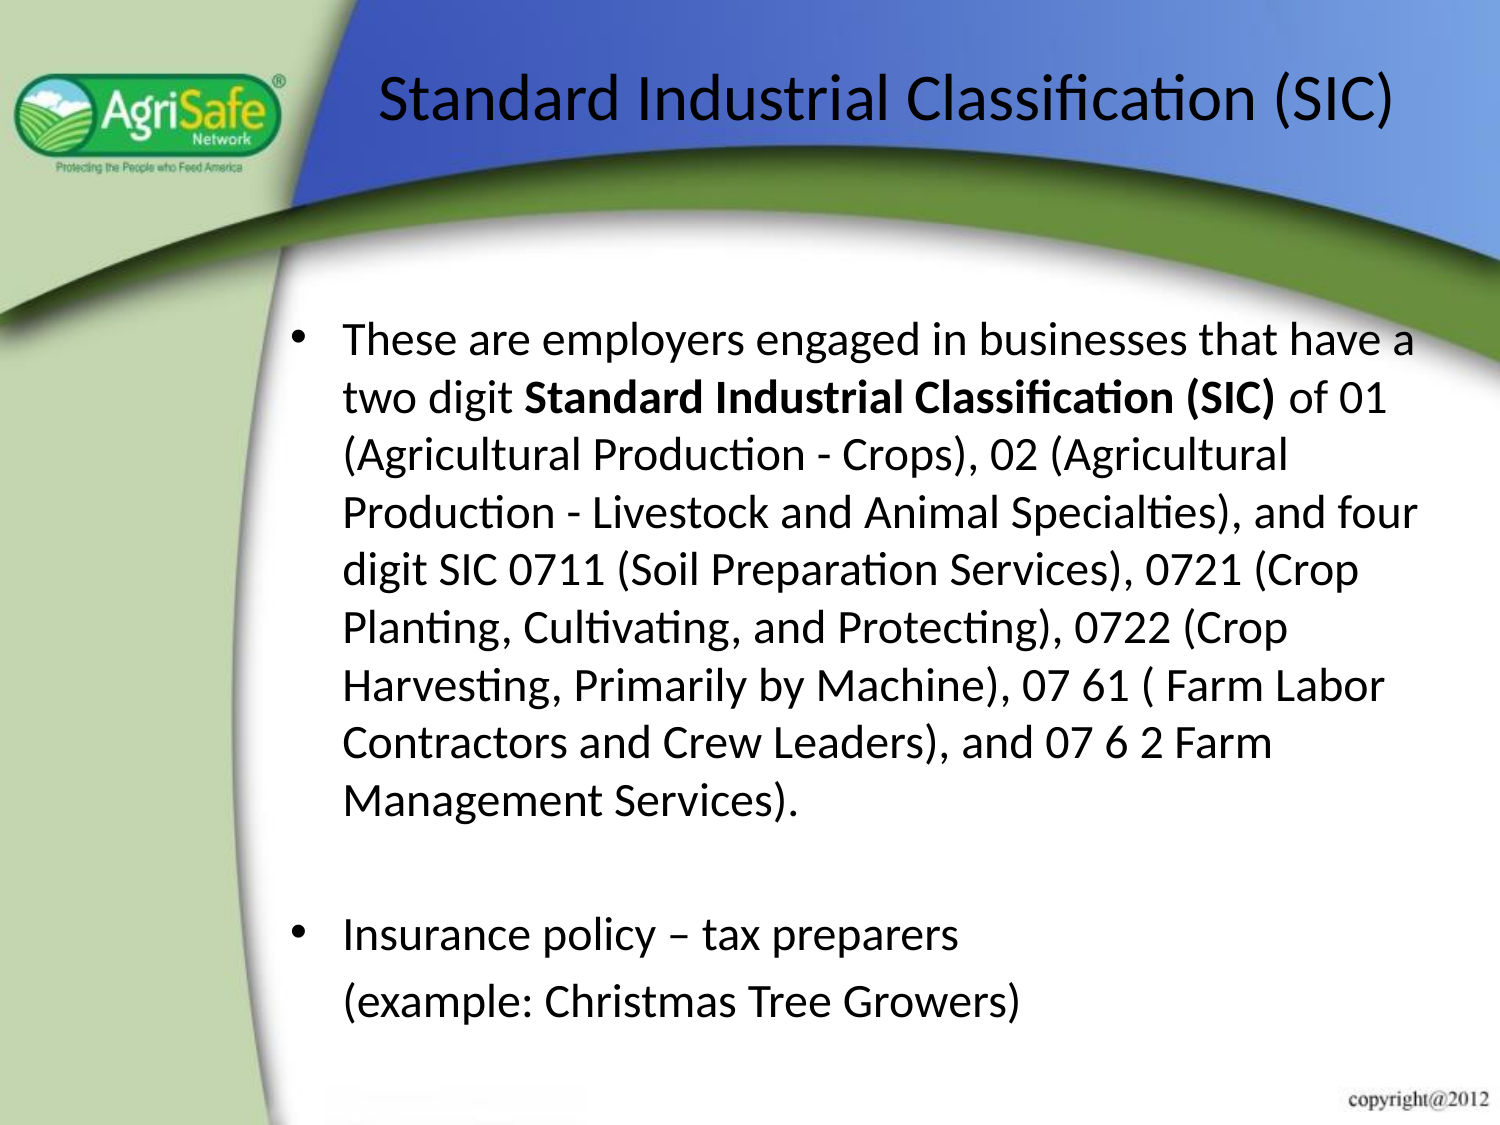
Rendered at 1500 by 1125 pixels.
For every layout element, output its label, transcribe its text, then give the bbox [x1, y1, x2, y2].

title Standard Industrial Classification (SIC) [312, 0, 1463, 188]
list These are employers engaged in businesses that have a two digit Standard Industrial Classification (SIC) of 01 (Agricultural Production - Crops), 02 (Agricultural Production - Livestock and Animal Specialties), and four digit SIC 0711 (Soil Preparation Services), 0721 (Crop Planting, Cultivating, and Protecting), 0722 (Crop Harvesting, Primarily by Machine), 07 61 ( Farm Labor Contractors and Crew Leaders), and 07 6 2 Farm Management Services). Insurance policy – tax preparers (example: Christmas Tree Growers) [275, 299, 1463, 1043]
picture [0, 0, 1500, 1125]
